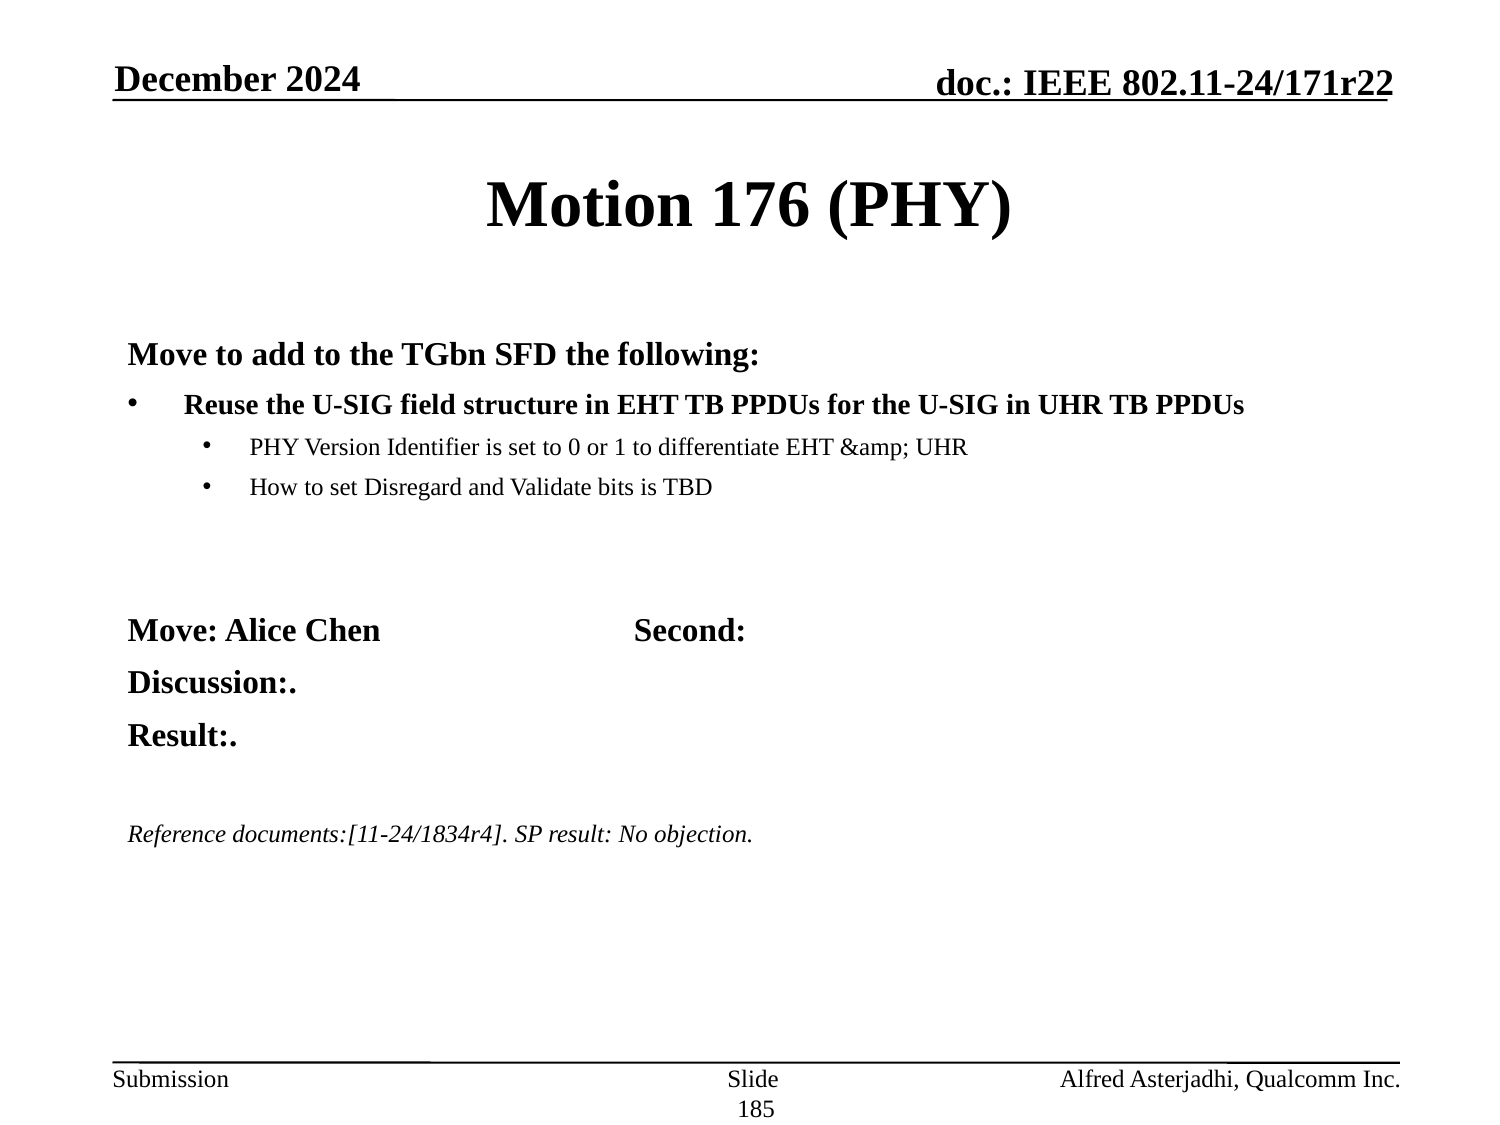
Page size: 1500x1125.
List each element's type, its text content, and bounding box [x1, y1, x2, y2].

slide_number Slide 185 [712, 1061, 800, 1123]
list Move to add to the TGbn SFD the following: Reuse the U-SIG field structure in EHT TB PPDUs for the U-SIG in UHR TB PPDUs PHY Version Identifier is set to 0 or 1 to differentiate EHT &amp; UHR How to set Disregard and Validate bits is TBD Move: Alice Chen Second: Discussion:. Result:. Reference documents:[11-24/1834r4]. SP result: No objection. [112, 324, 1388, 1000]
footer Alfred Asterjadhi, Qualcomm Inc. [878, 1061, 1402, 1093]
title Motion 176 (PHY) [112, 112, 1388, 288]
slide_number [114, 54, 423, 100]
